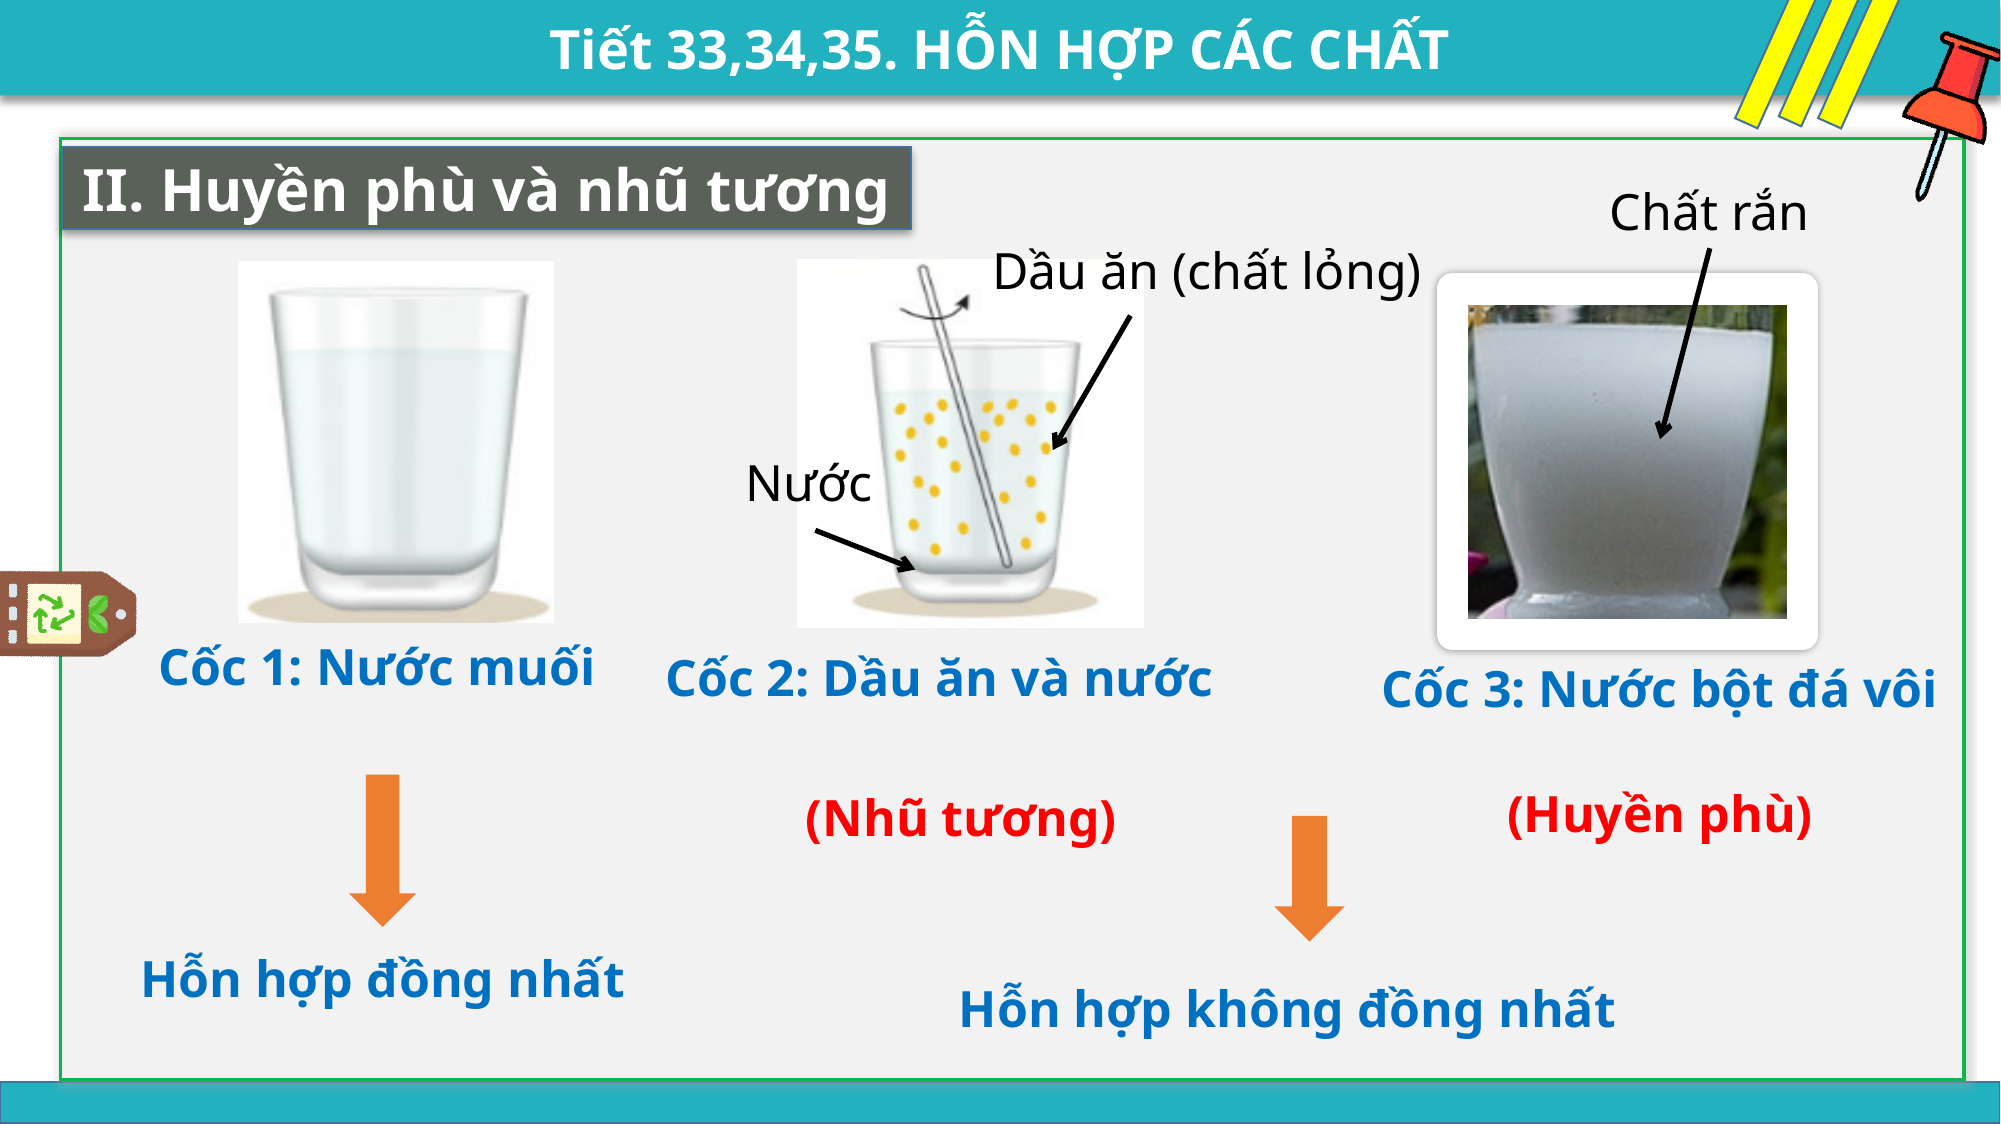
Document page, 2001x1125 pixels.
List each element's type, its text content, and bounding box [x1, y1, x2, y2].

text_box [1660, 249, 1710, 440]
picture [238, 261, 555, 623]
text_box Hỗn hợp không đồng nhất [912, 970, 1663, 1046]
text_box Cốc 1: Nước muối [139, 628, 628, 704]
text_box [1274, 815, 1345, 942]
text_box Cốc 2: Dầu ăn và nước [627, 638, 1265, 714]
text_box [815, 530, 916, 570]
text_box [1052, 315, 1131, 451]
picture [797, 259, 1144, 629]
picture [1856, 12, 2001, 202]
text_box Nước [730, 444, 797, 520]
text_box Dầu ăn (chất lỏng) [977, 231, 1497, 307]
text_box (Huyền phù) [1456, 775, 1864, 851]
picture [0, 515, 155, 712]
text_box Cốc 3: Nước bột đá vôi [1351, 650, 1969, 725]
text_box Hỗn hợp đồng nhất [111, 939, 655, 1015]
text_box [348, 774, 417, 928]
picture [1468, 304, 1787, 619]
text_box II. Huyền phù và nhũ tương [61, 146, 912, 230]
text_box Chất rắn [1506, 173, 1914, 249]
text_box (Nhũ tương) [758, 778, 1165, 854]
